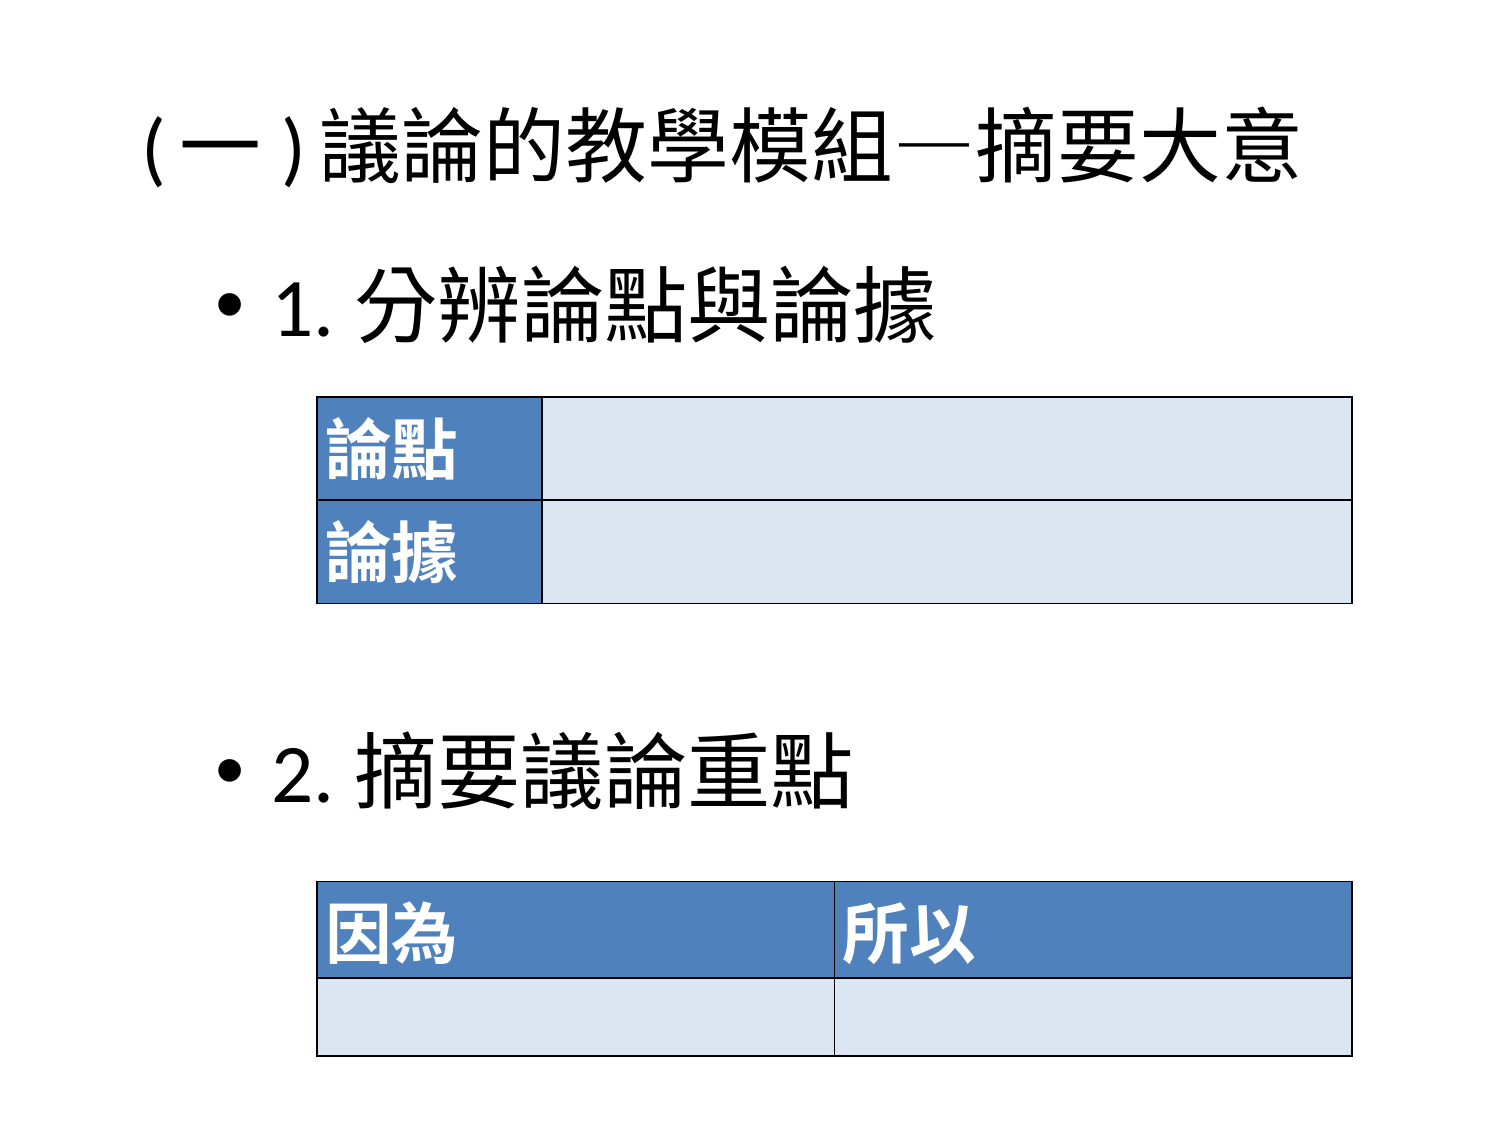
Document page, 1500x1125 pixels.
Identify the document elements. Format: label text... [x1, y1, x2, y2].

table_header 因為 [318, 882, 834, 977]
table_header [543, 398, 1351, 499]
table_cell [835, 979, 1351, 1055]
table_header 所以 [835, 882, 1351, 977]
table_cell 論據 [318, 501, 541, 603]
table_cell [543, 501, 1351, 603]
list 1.分辨論點與論據 2.摘要議論重點 [199, 245, 1435, 1008]
table_cell [318, 979, 834, 1055]
table_header 論點 [318, 398, 541, 499]
title (一)議論的教學模組—摘要大意 [88, 35, 1357, 246]
